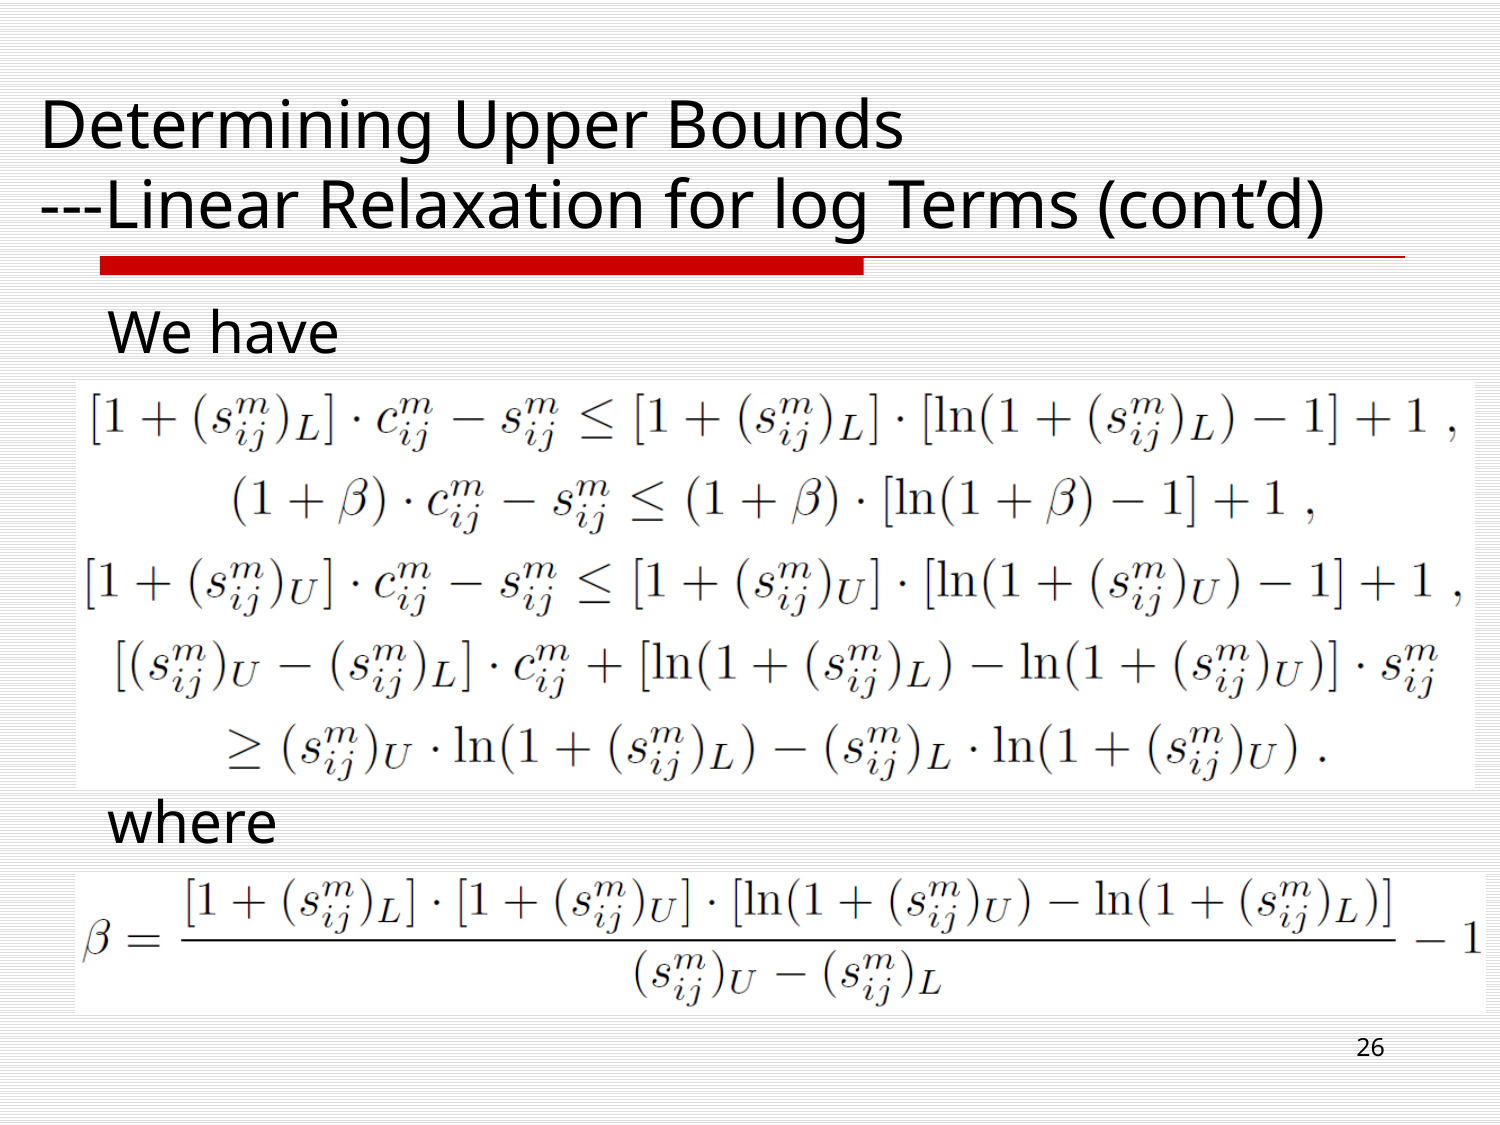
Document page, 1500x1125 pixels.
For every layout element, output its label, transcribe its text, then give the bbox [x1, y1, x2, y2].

picture [74, 873, 1487, 1013]
list We have where [92, 796, 1406, 871]
picture [76, 379, 1476, 788]
title Determining Upper Bounds ---Linear Relaxation for log Terms (cont’d) [24, 50, 1500, 250]
list We have where [92, 287, 1406, 378]
slide_number 26 [1074, 1024, 1400, 1103]
